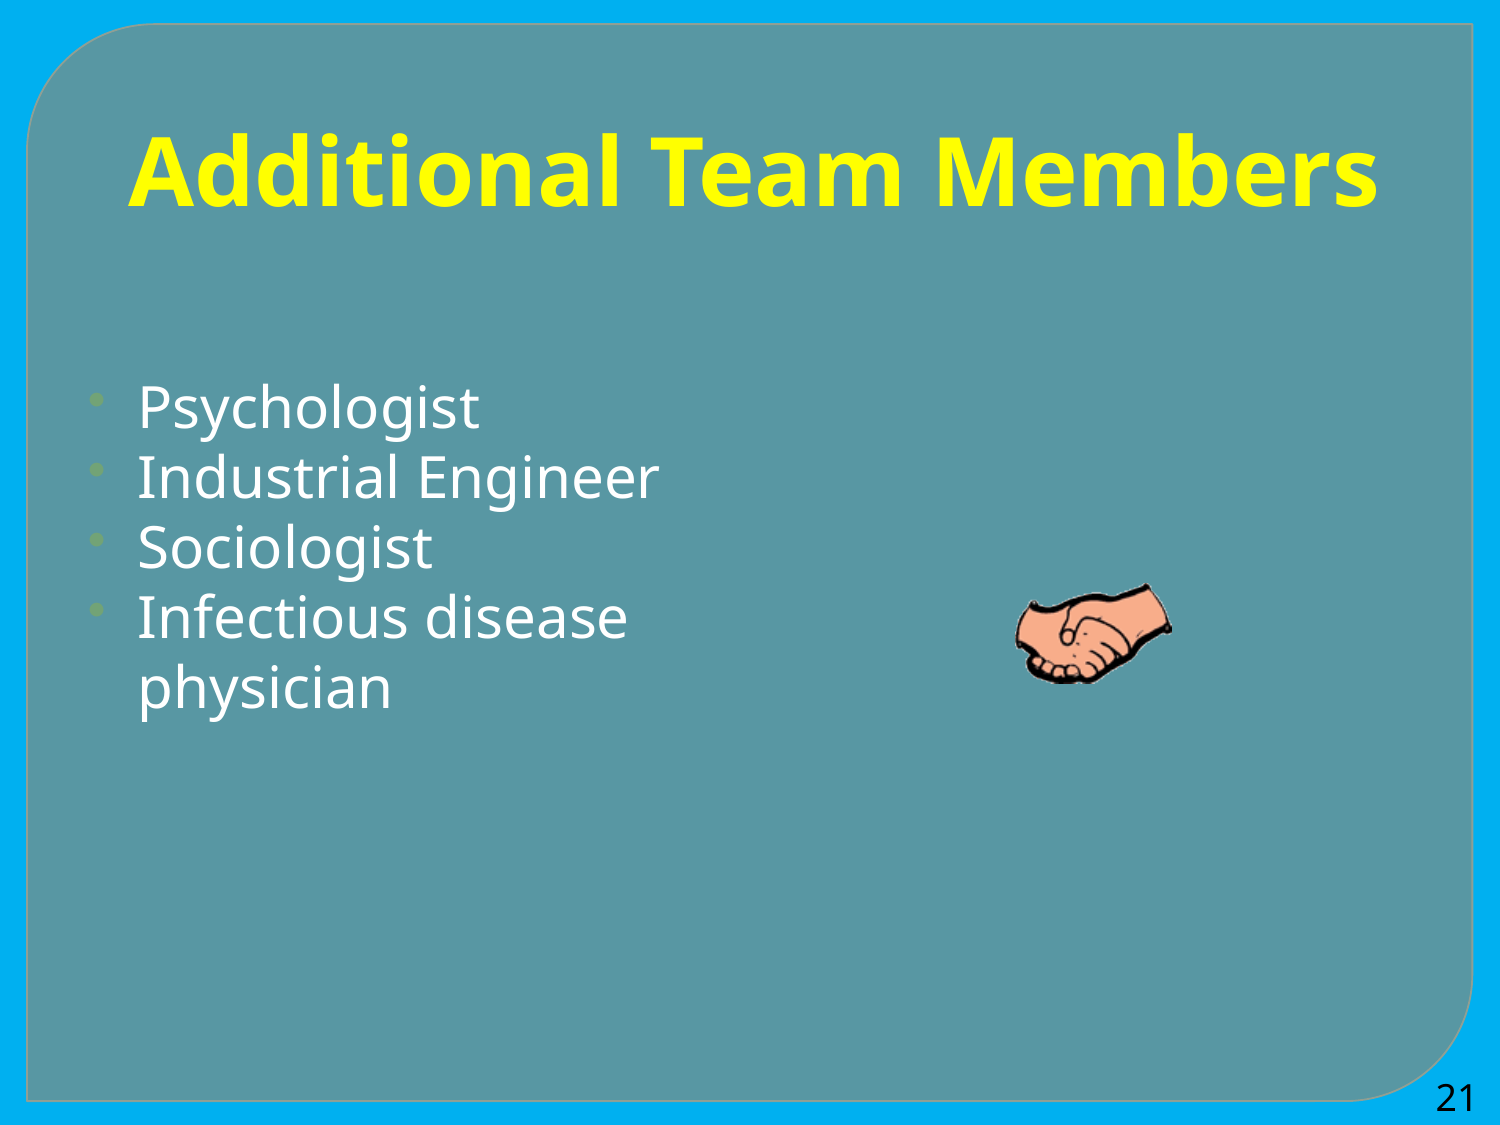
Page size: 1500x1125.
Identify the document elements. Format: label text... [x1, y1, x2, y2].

slide_number 21 [1387, 1068, 1494, 1125]
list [1015, 583, 1173, 684]
title Additional Team Members [75, 45, 1425, 233]
list Psychologist Industrial Engineer Sociologist Infectious disease physician [75, 362, 738, 1005]
